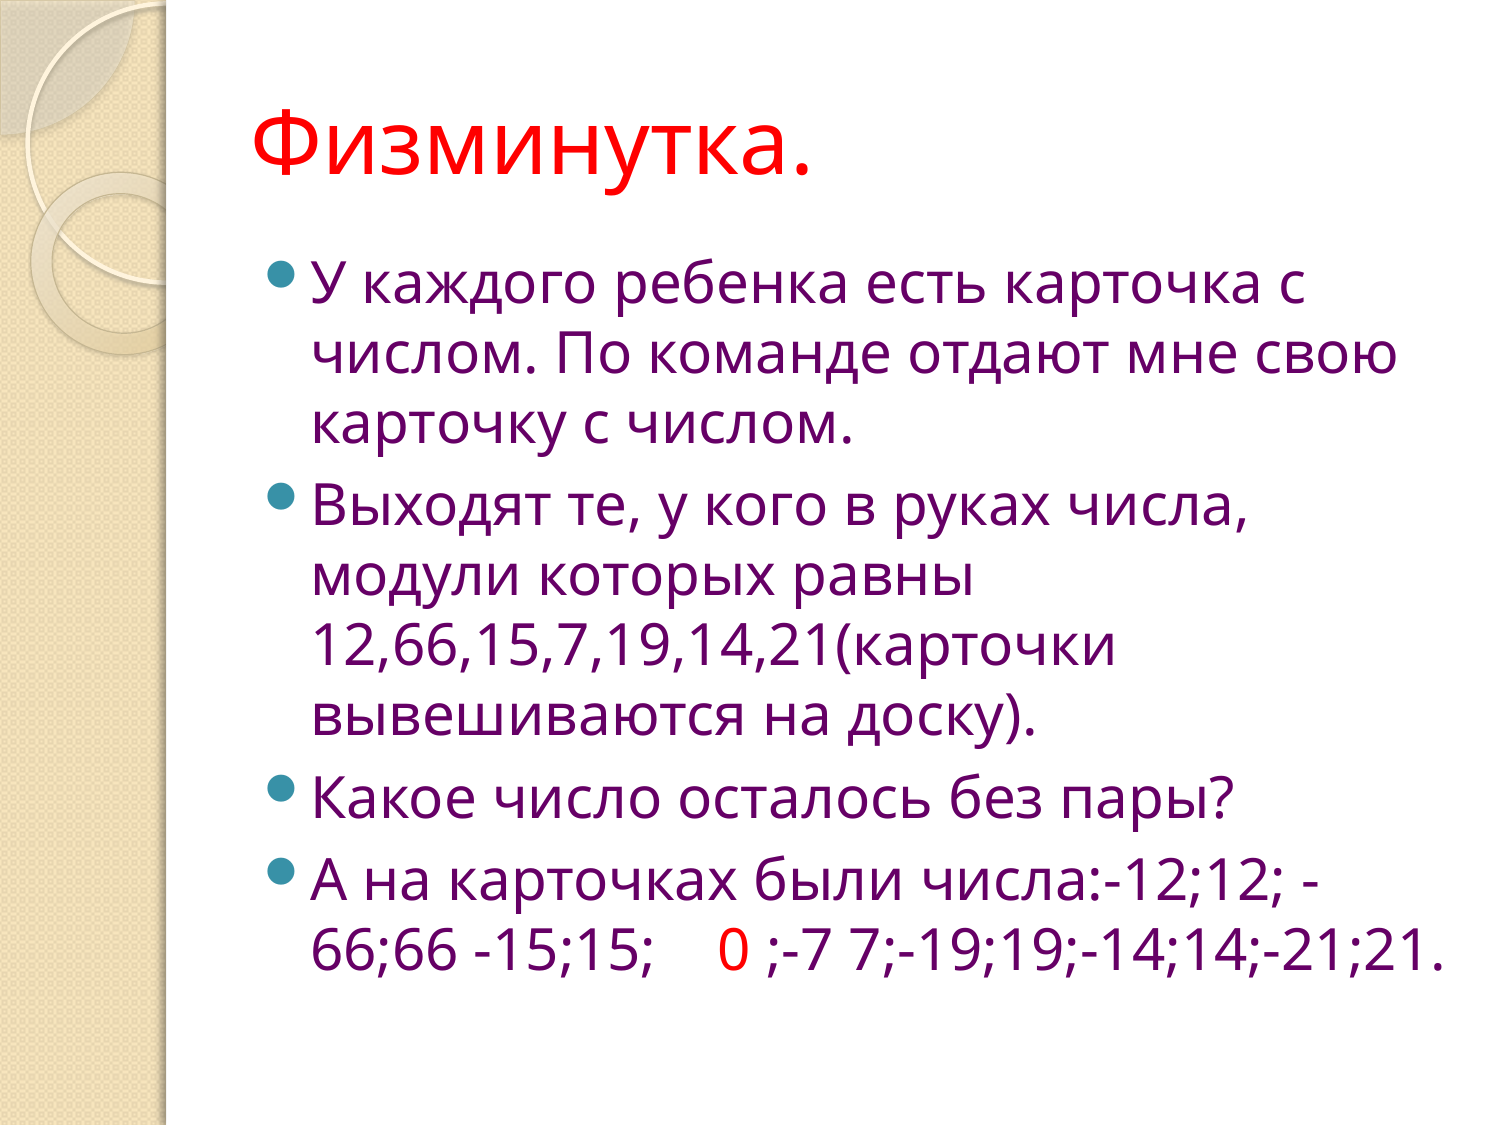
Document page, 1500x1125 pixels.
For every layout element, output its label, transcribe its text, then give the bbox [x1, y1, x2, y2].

title Физминутка. [235, 45, 1466, 233]
list У каждого ребенка есть карточка с числом. По команде отдают мне свою карточку с числом. Выходят те, у кого в руках числа, модули которых равны 12,66,15,7,19,14,21(карточки вывешиваются на доску). Какое число осталось без пары? А на карточках были числа:-12;12; -66;66 -15;15; 0 ;-7 7;-19;19;-14;14;-21;21. [235, 237, 1466, 1025]
